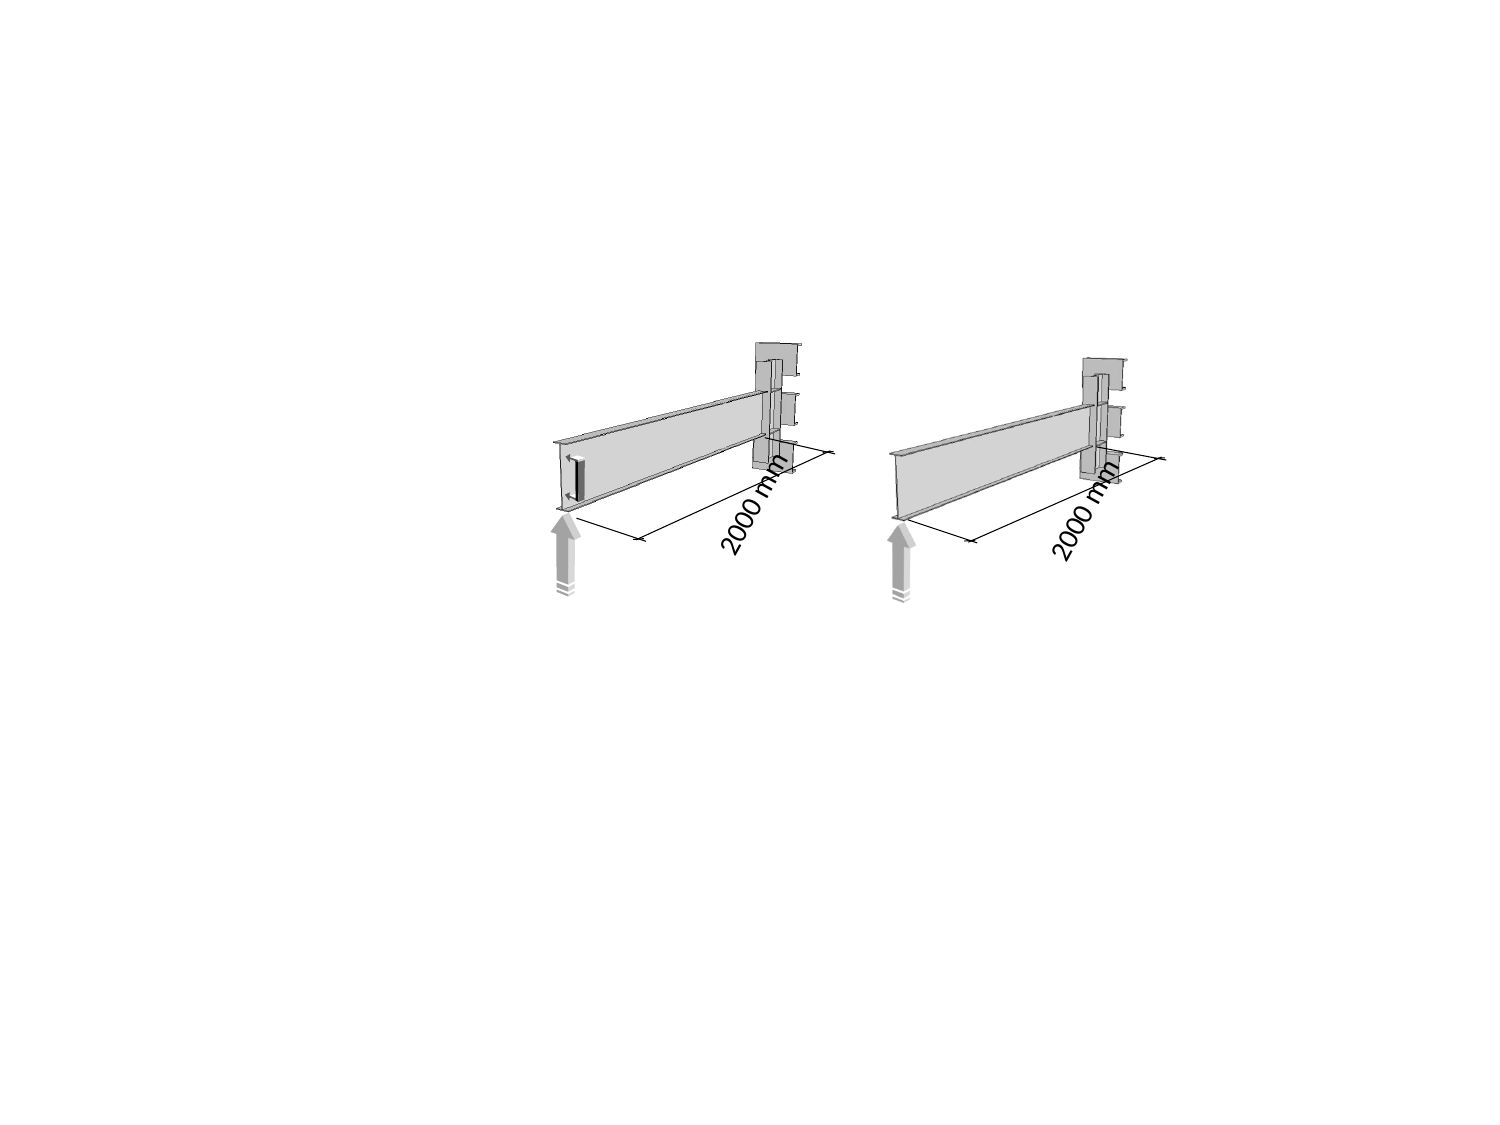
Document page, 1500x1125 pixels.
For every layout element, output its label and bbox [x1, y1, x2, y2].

text_box [907, 446, 1167, 544]
text_box [576, 437, 836, 542]
picture [537, 335, 817, 601]
picture [883, 348, 1139, 608]
